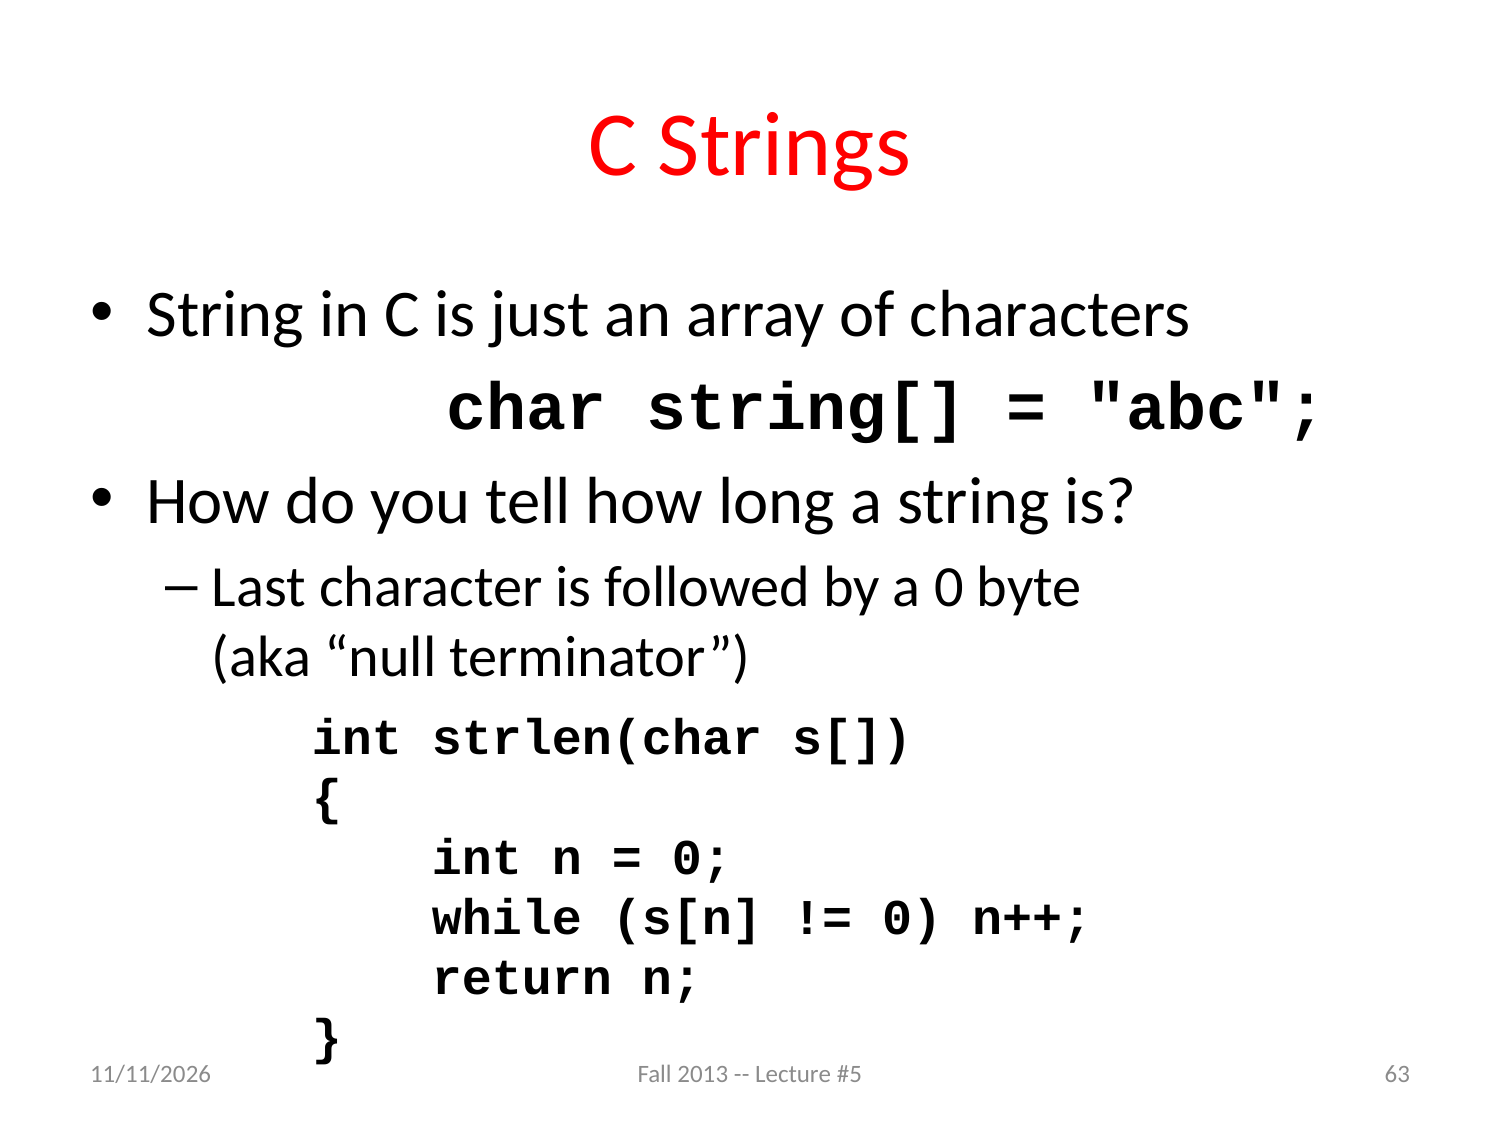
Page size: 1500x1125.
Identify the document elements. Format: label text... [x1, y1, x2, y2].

slide_number 63 [1074, 1042, 1425, 1103]
list String in C is just an array of characters char string[] = "abc"; How do you tell how long a string is? Last character is followed by a 0 byte (aka “null terminator”) [75, 262, 1425, 1005]
text_box int strlen(char s[]) { int n = 0; while (s[n] != 0) n++; return n; } [297, 697, 1107, 1072]
title C Strings [75, 45, 1425, 233]
footer Fall 2013 -- Lecture #5 [512, 1072, 988, 1103]
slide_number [75, 1042, 425, 1103]
